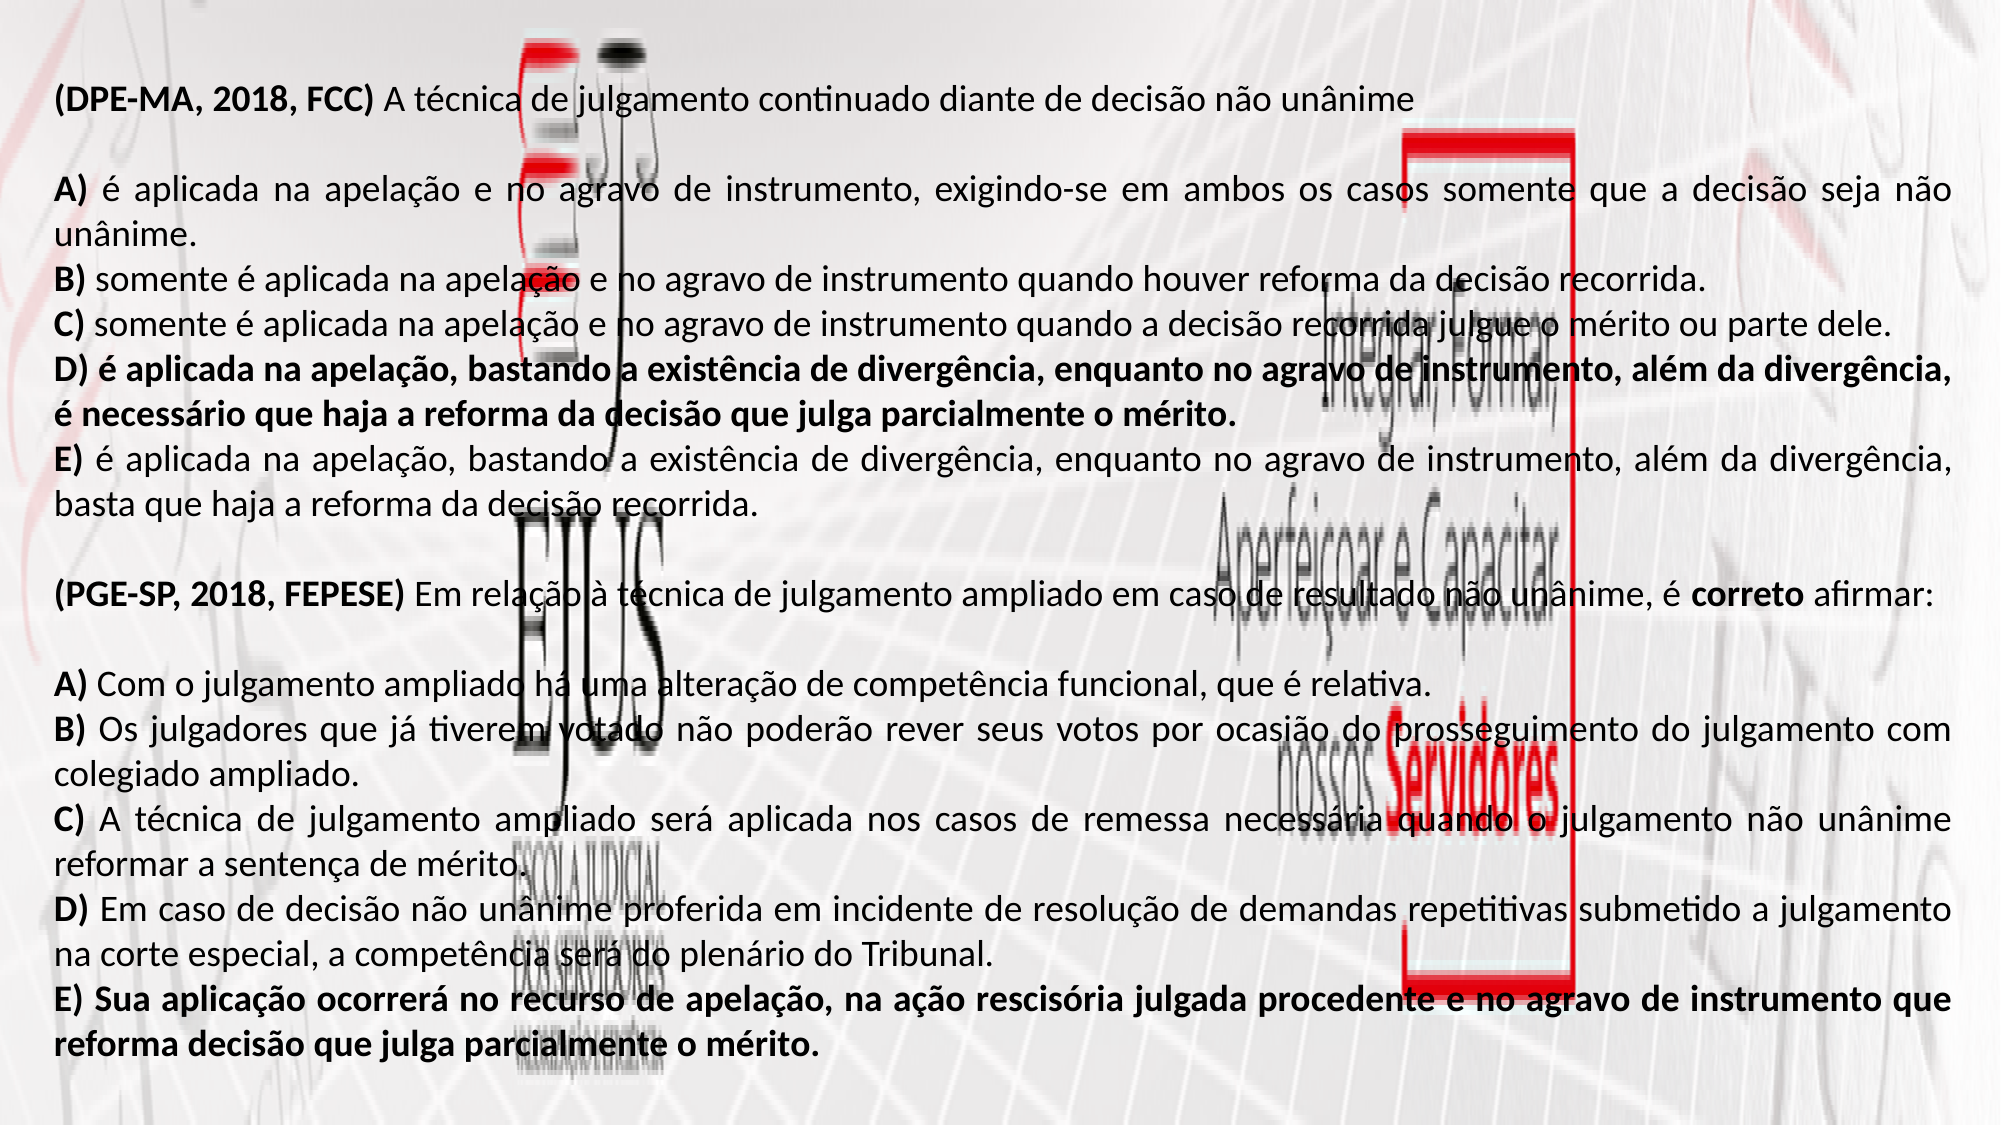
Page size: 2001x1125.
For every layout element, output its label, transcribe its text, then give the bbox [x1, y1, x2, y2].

subtitle (DPE-MA, 2018, FCC) A técnica de julgamento continuado diante de decisão não unânime A) é aplicada na apelação e no agravo de instrumento, exigindo-se em ambos os casos somente que a decisão seja não unânime. B) somente é aplicada na apelação e no agravo de instrumento quando houver reforma da decisão recorrida. C) somente é aplicada na apelação e no agravo de instrumento quando a decisão recorrida julgue o mérito ou parte dele. D) é aplicada na apelação, bastando a existência de divergência, enquanto no agravo de instrumento, além da divergência, é necessário que haja a reforma da decisão que julga parcialmente o mérito. E) é aplicada na apelação, bastando a existência de divergência, enquanto no agravo de instrumento, além da divergência, basta que haja a reforma da decisão recorrida. (PGE-SP, 2018, FEPESE) Em relação à técnica de julgamento ampliado em caso de resultado não unânime, é correto afirmar: A) Com o julgamento ampliado há uma alteração de competência funcional, que é relativa. B) Os julgadores que já tiverem votado não poderão rever seus votos por ocasião do prosseguimento do julgamento com colegiado ampliado. C) A técnica de julgamento ampliado será aplicada nos casos de remessa necessária quando o julgamento não unânime reformar a sentença de mérito. D) Em caso de decisão não unânime proferida em incidente de resolução de demandas repetitivas submetido a julgamento na corte especial, a competência será do plenário do Tribunal. E) Sua aplicação ocorrerá no recurso de apelação, na ação rescisória julgada procedente e no agravo de instrumento que reforma decisão que julga parcialmente o mérito. [38, 66, 1970, 1111]
picture [0, 0, 2001, 1125]
